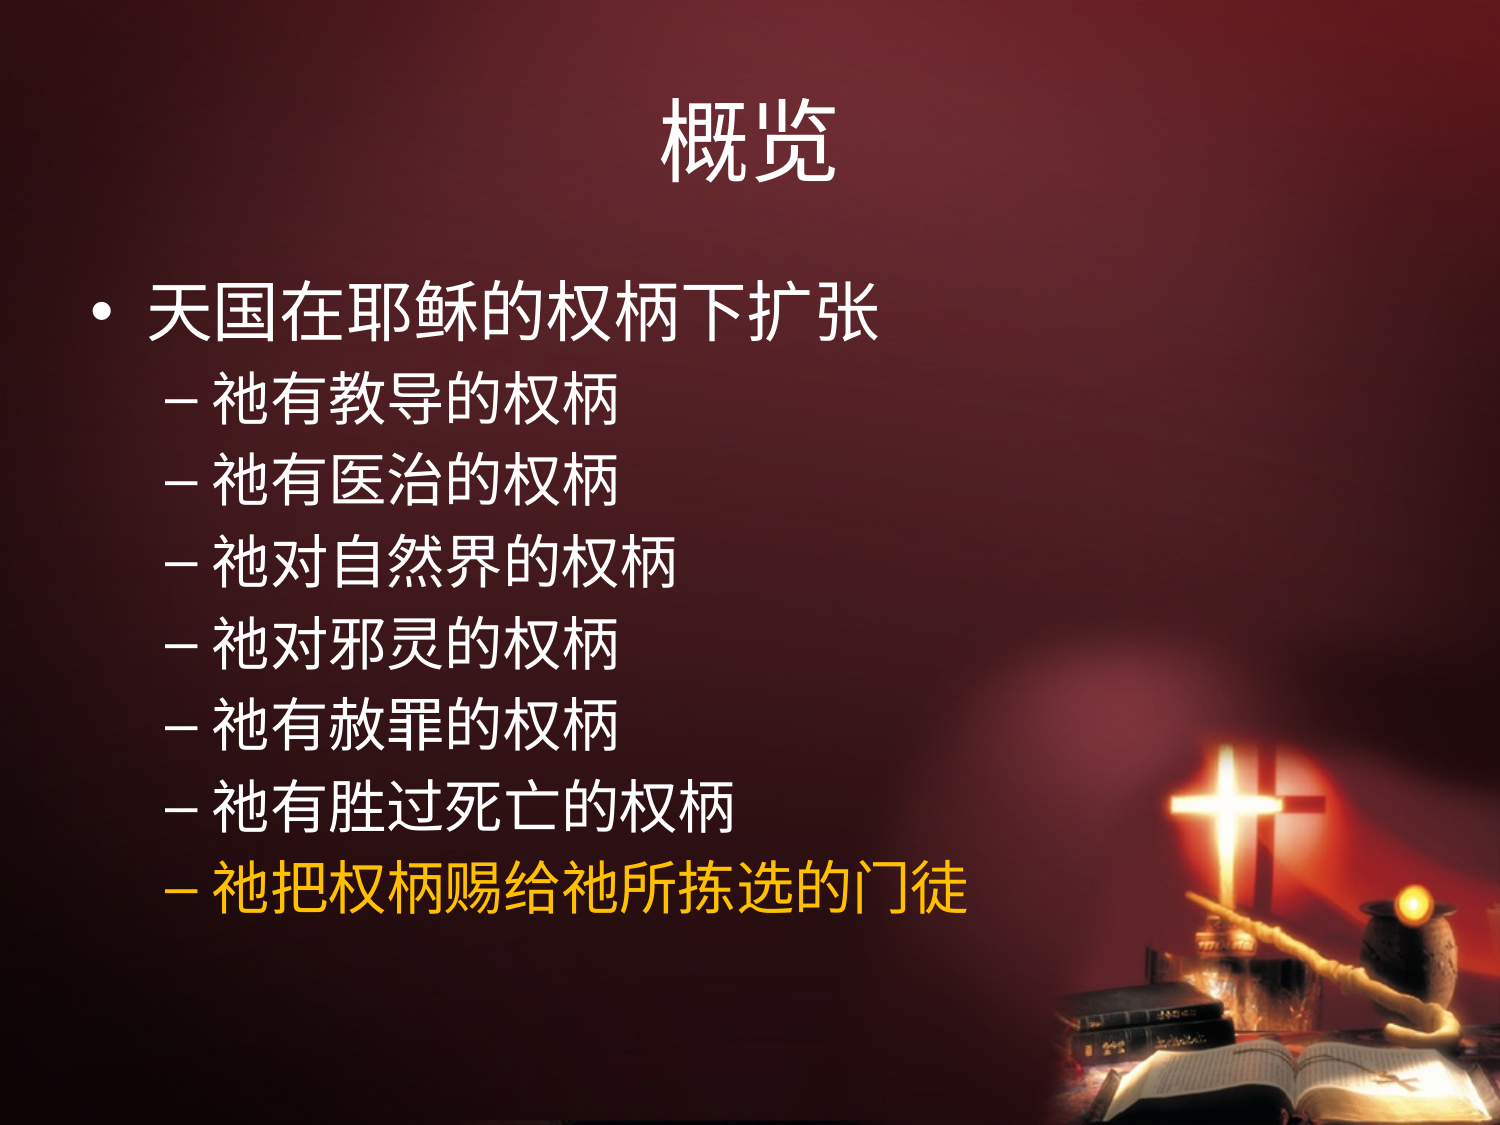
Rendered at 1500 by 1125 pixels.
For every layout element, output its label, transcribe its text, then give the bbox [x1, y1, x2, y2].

title 概览 [75, 45, 1425, 233]
list 天国在耶稣的权柄下扩张 祂有教导的权柄 祂有医治的权柄 祂对自然界的权柄 祂对邪灵的权柄 祂有赦罪的权柄 祂有胜过死亡的权柄 祂把权柄赐给祂所拣选的门徒 [75, 262, 1425, 1005]
picture [0, 0, 1500, 1125]
